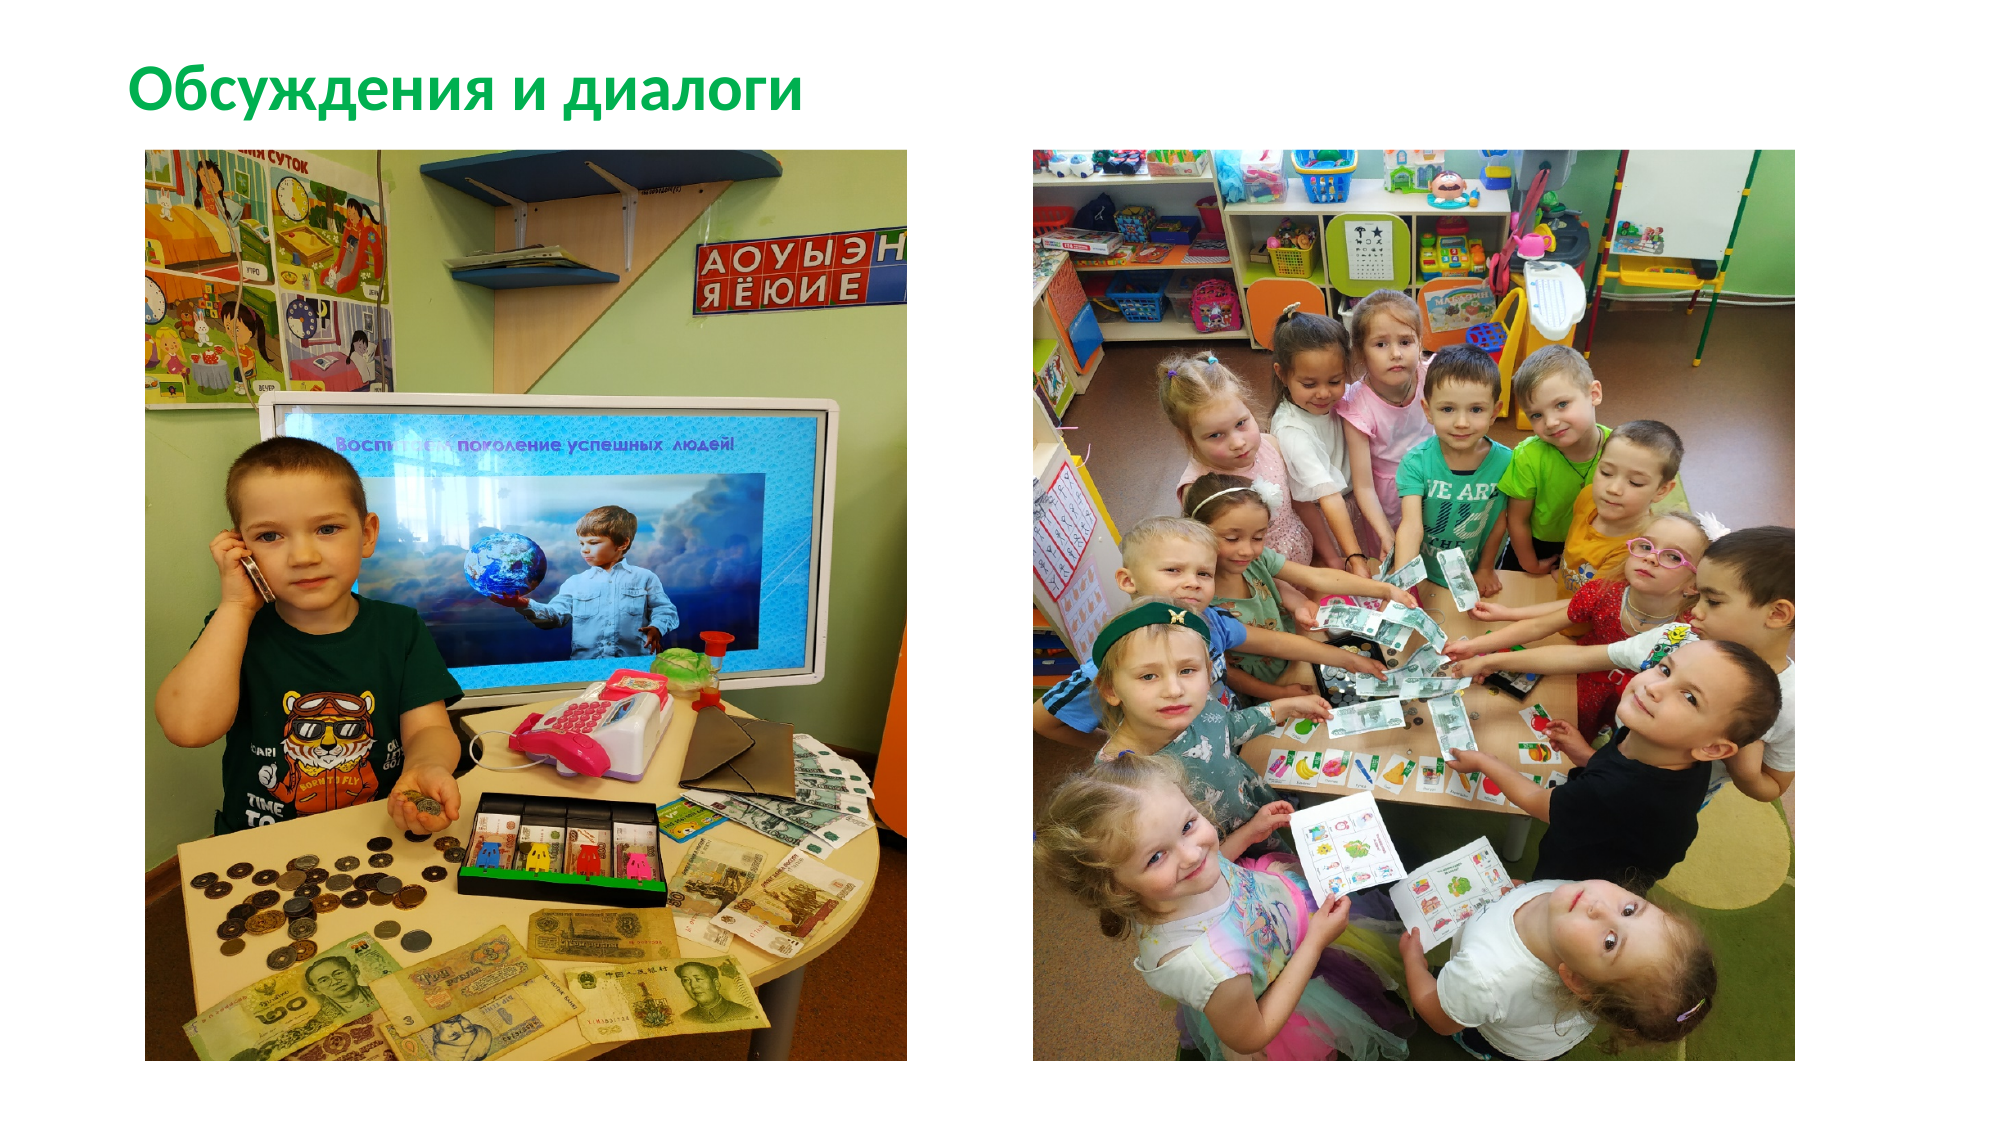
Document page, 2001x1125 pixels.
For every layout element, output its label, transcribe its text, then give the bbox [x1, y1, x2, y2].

text_box Обсуждения и диалоги [114, 36, 1547, 132]
picture [70, 150, 1869, 1061]
